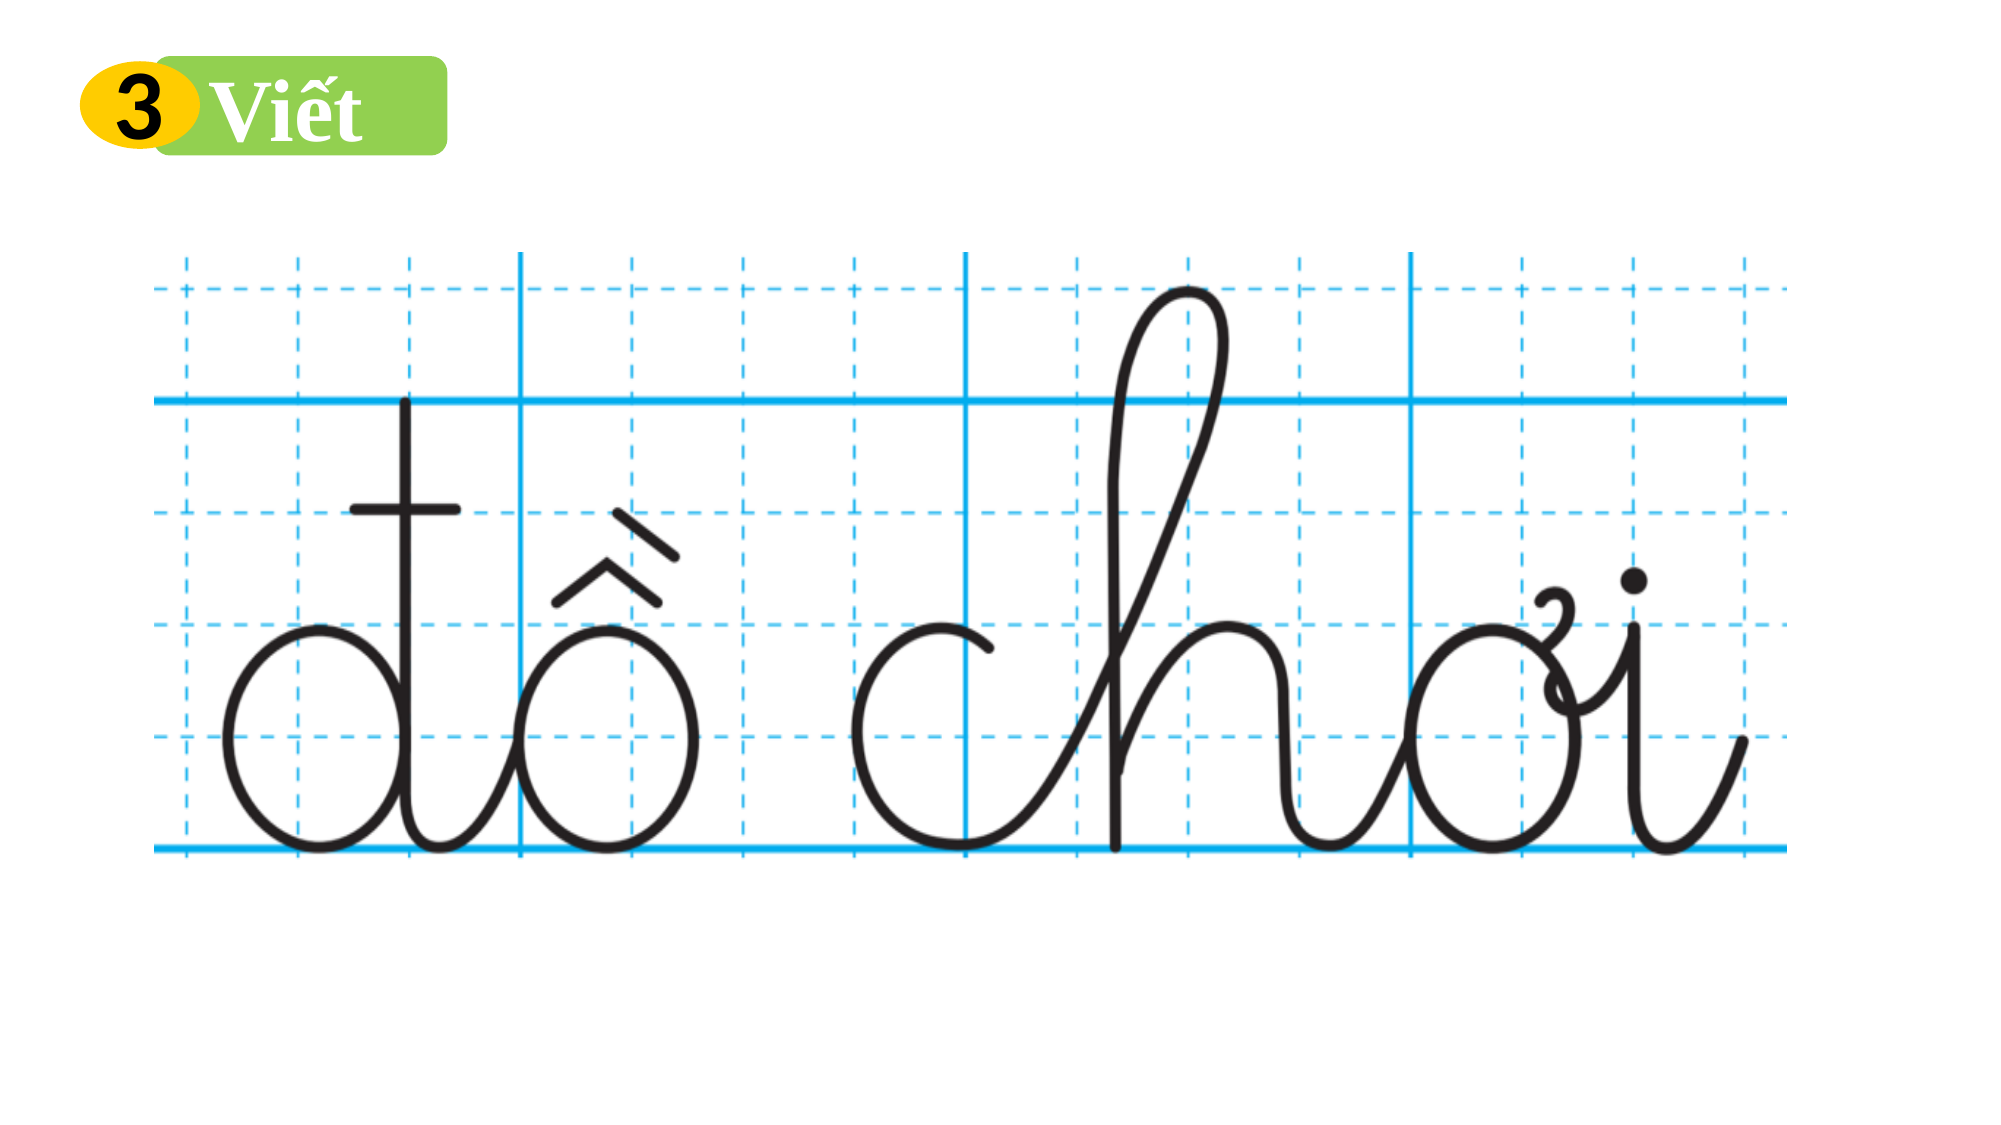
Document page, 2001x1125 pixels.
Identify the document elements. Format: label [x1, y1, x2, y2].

picture [523, 252, 963, 398]
picture [1413, 252, 1787, 398]
text_box [79, 29, 491, 172]
picture [154, 252, 1787, 885]
